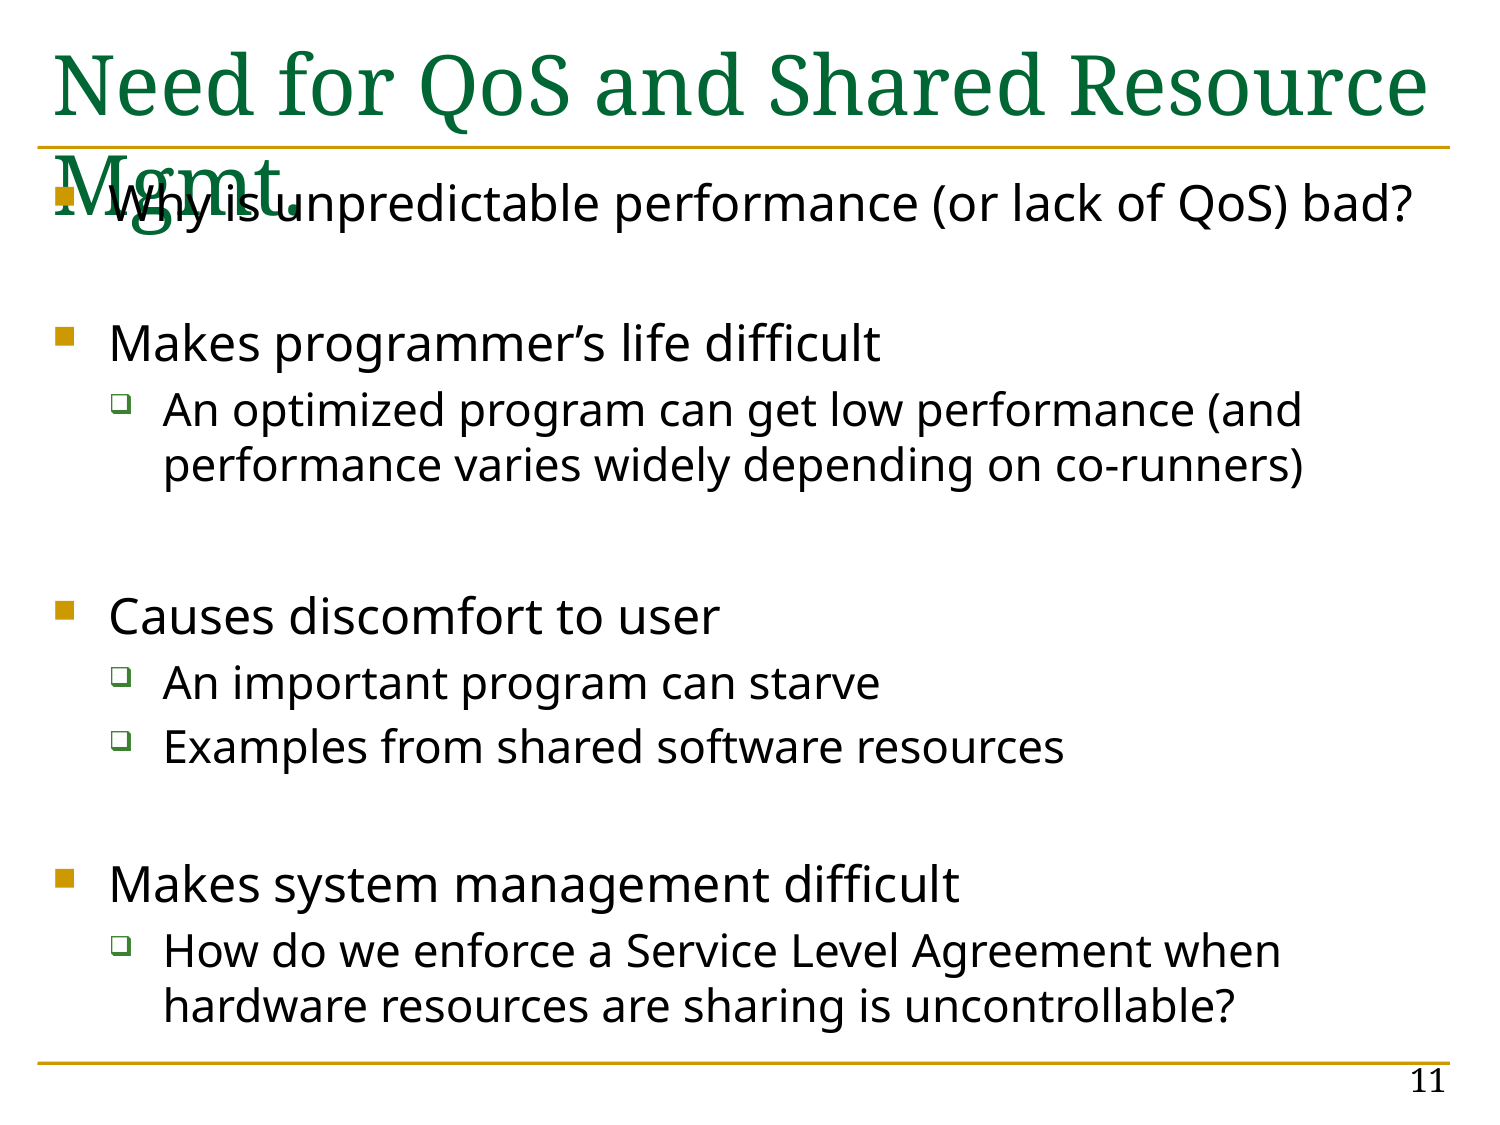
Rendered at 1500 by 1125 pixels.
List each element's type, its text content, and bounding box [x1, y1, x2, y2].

list Why is unpredictable performance (or lack of QoS) bad? Makes programmer’s life difficult An optimized program can get low performance (and performance varies widely depending on co-runners) Causes discomfort to user An important program can starve Examples from shared software resources Makes system management difficult How do we enforce a Service Level Agreement when hardware resources are sharing is uncontrollable? [37, 163, 1450, 1016]
title Need for QoS and Shared Resource Mgmt. [37, 24, 1500, 200]
slide_number 11 [1111, 1036, 1462, 1112]
